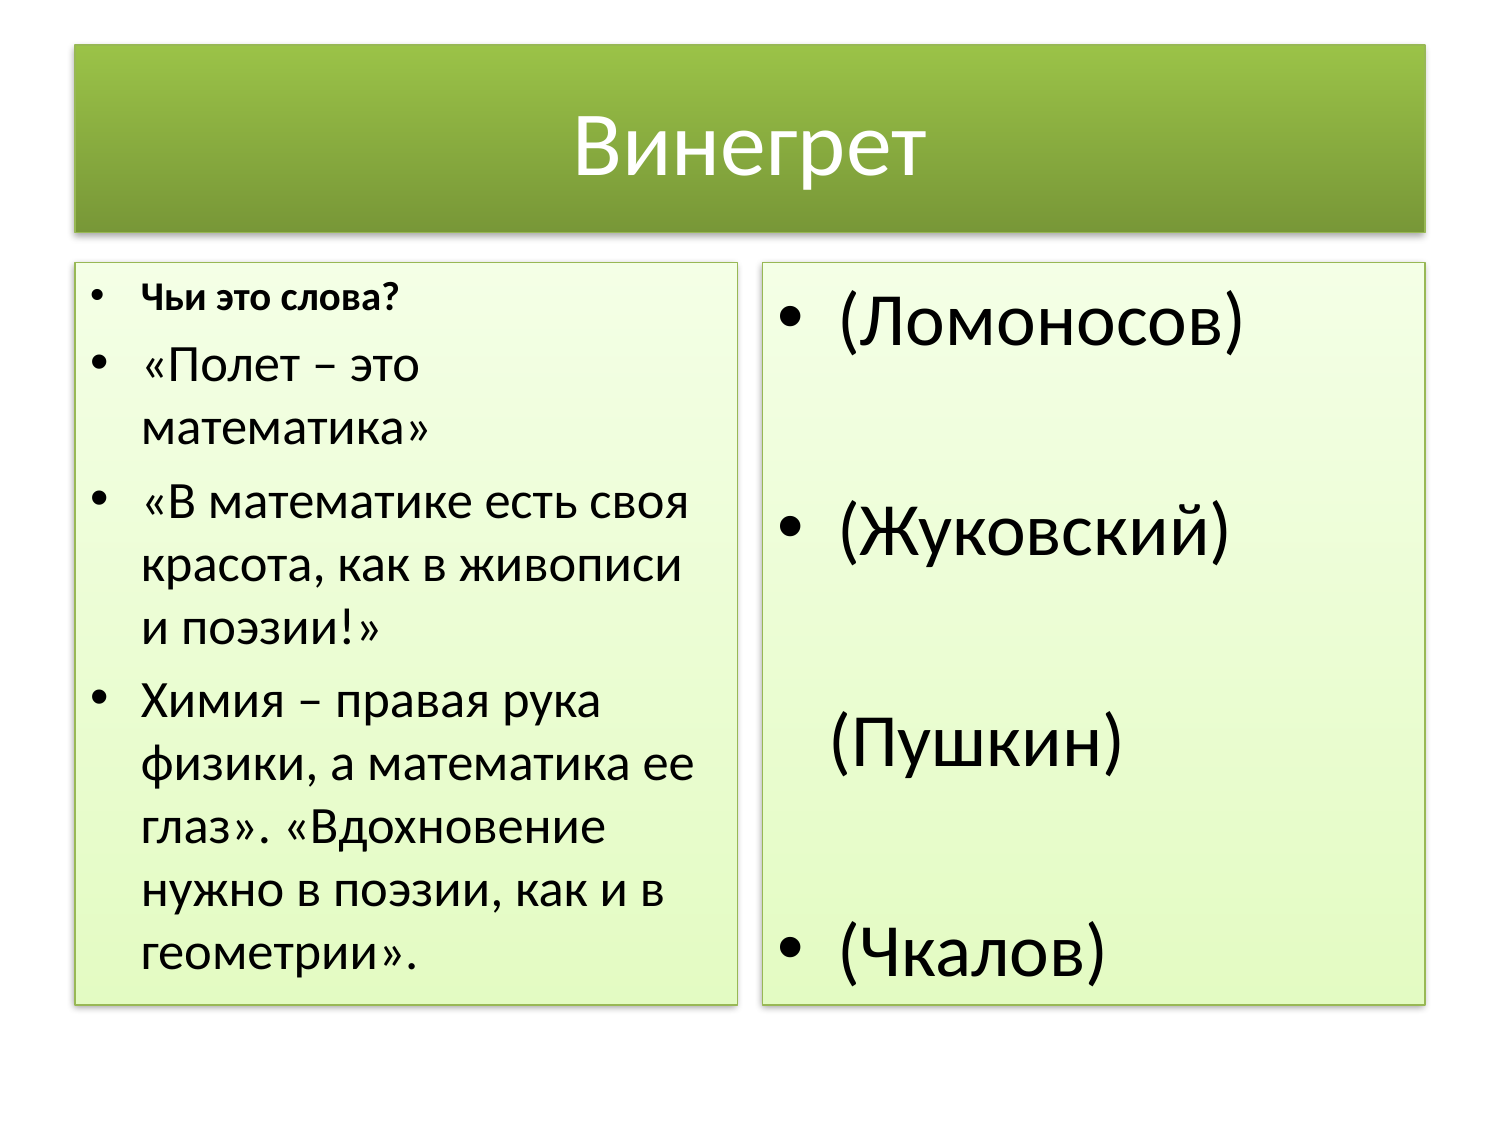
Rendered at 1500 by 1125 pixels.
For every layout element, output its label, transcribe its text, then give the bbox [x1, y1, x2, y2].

list Чьи это слова? «Полет – это математика» «В математике есть своя красота, как в живописи и поэзии!» Химия – правая рука физики, а математика ее глаз». «Вдохновение нужно в поэзии, как и в геометрии». [74, 262, 738, 1006]
list (Ломоносов) (Жуковский) (Пушкин) (Чкалов) [762, 262, 1426, 1006]
title Винегрет [74, 44, 1426, 233]
